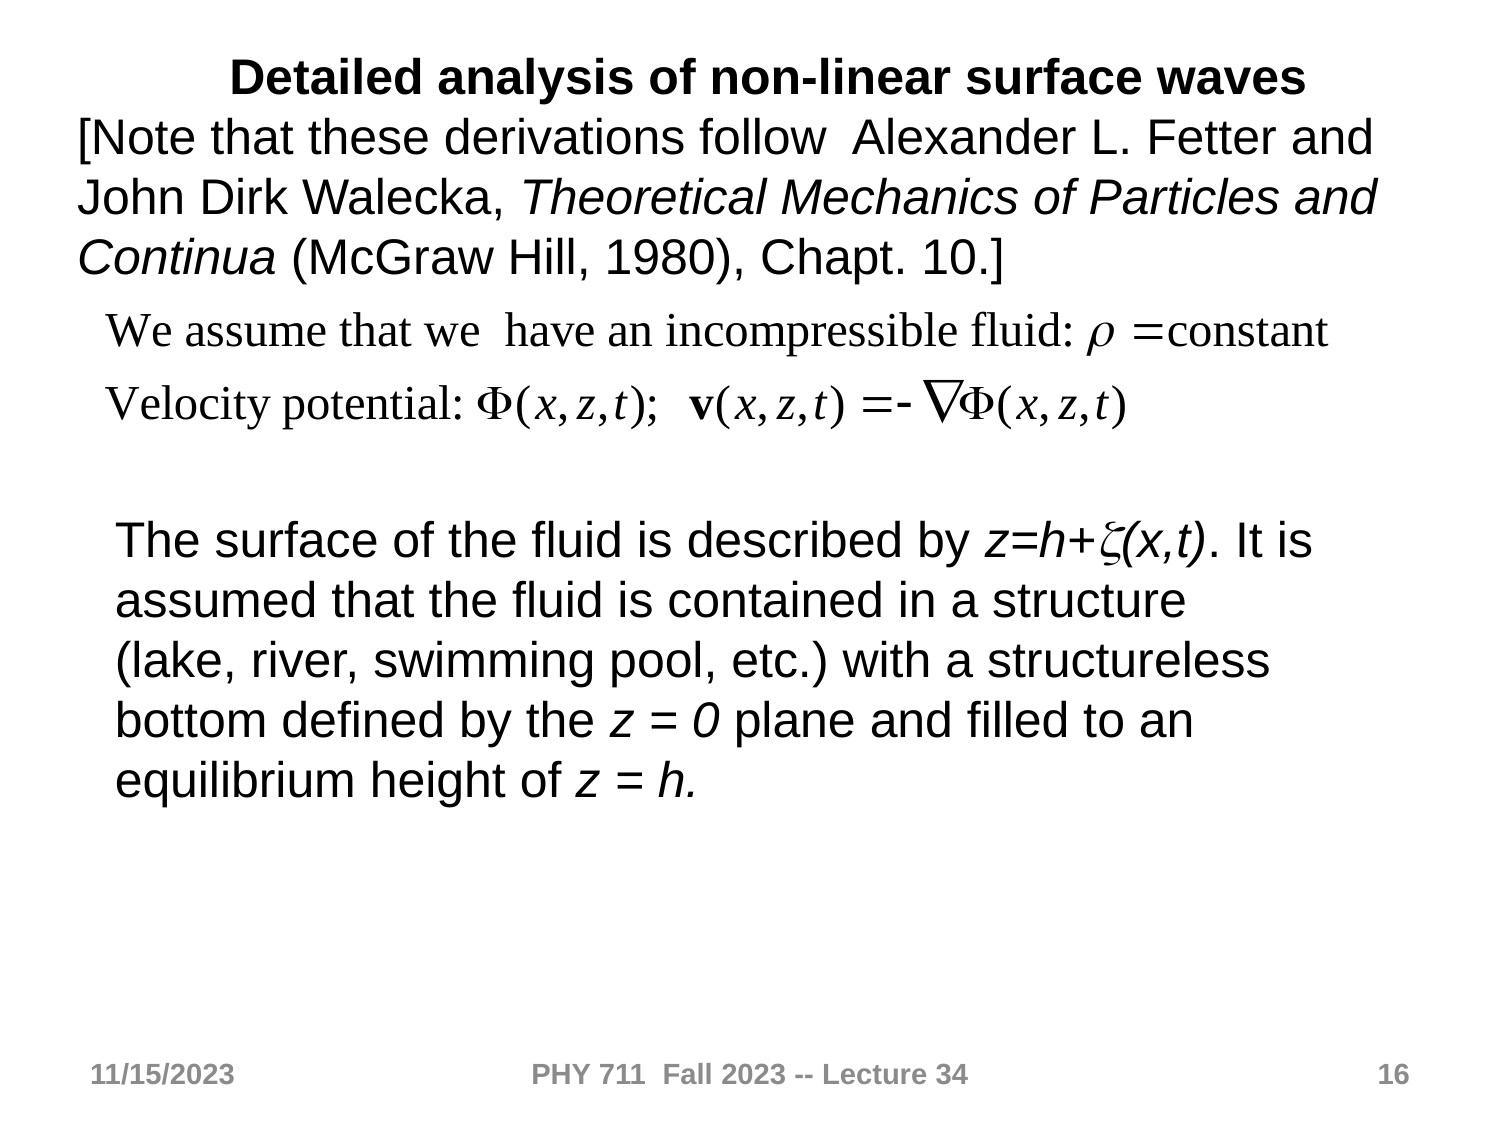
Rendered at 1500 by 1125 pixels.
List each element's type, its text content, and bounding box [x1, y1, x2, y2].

text_box Detailed analysis of non-linear surface waves [Note that these derivations follow Alexander L. Fetter and John Dirk Walecka, Theoretical Mechanics of Particles and Continua (McGraw Hill, 1980), Chapt. 10.] [62, 37, 1475, 293]
footer PHY 711 Fall 2023 -- Lecture 34 [512, 1042, 988, 1103]
slide_number 16 [1074, 1042, 1425, 1103]
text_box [99, 304, 1337, 438]
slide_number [75, 1042, 425, 1103]
text_box The surface of the fluid is described by z=h+z(x,t). It is assumed that the fluid is contained in a structure (lake, river, swimming pool, etc.) with a structureless bottom defined by the z = 0 plane and filled to an equilibrium height of z = h. [99, 499, 1338, 815]
